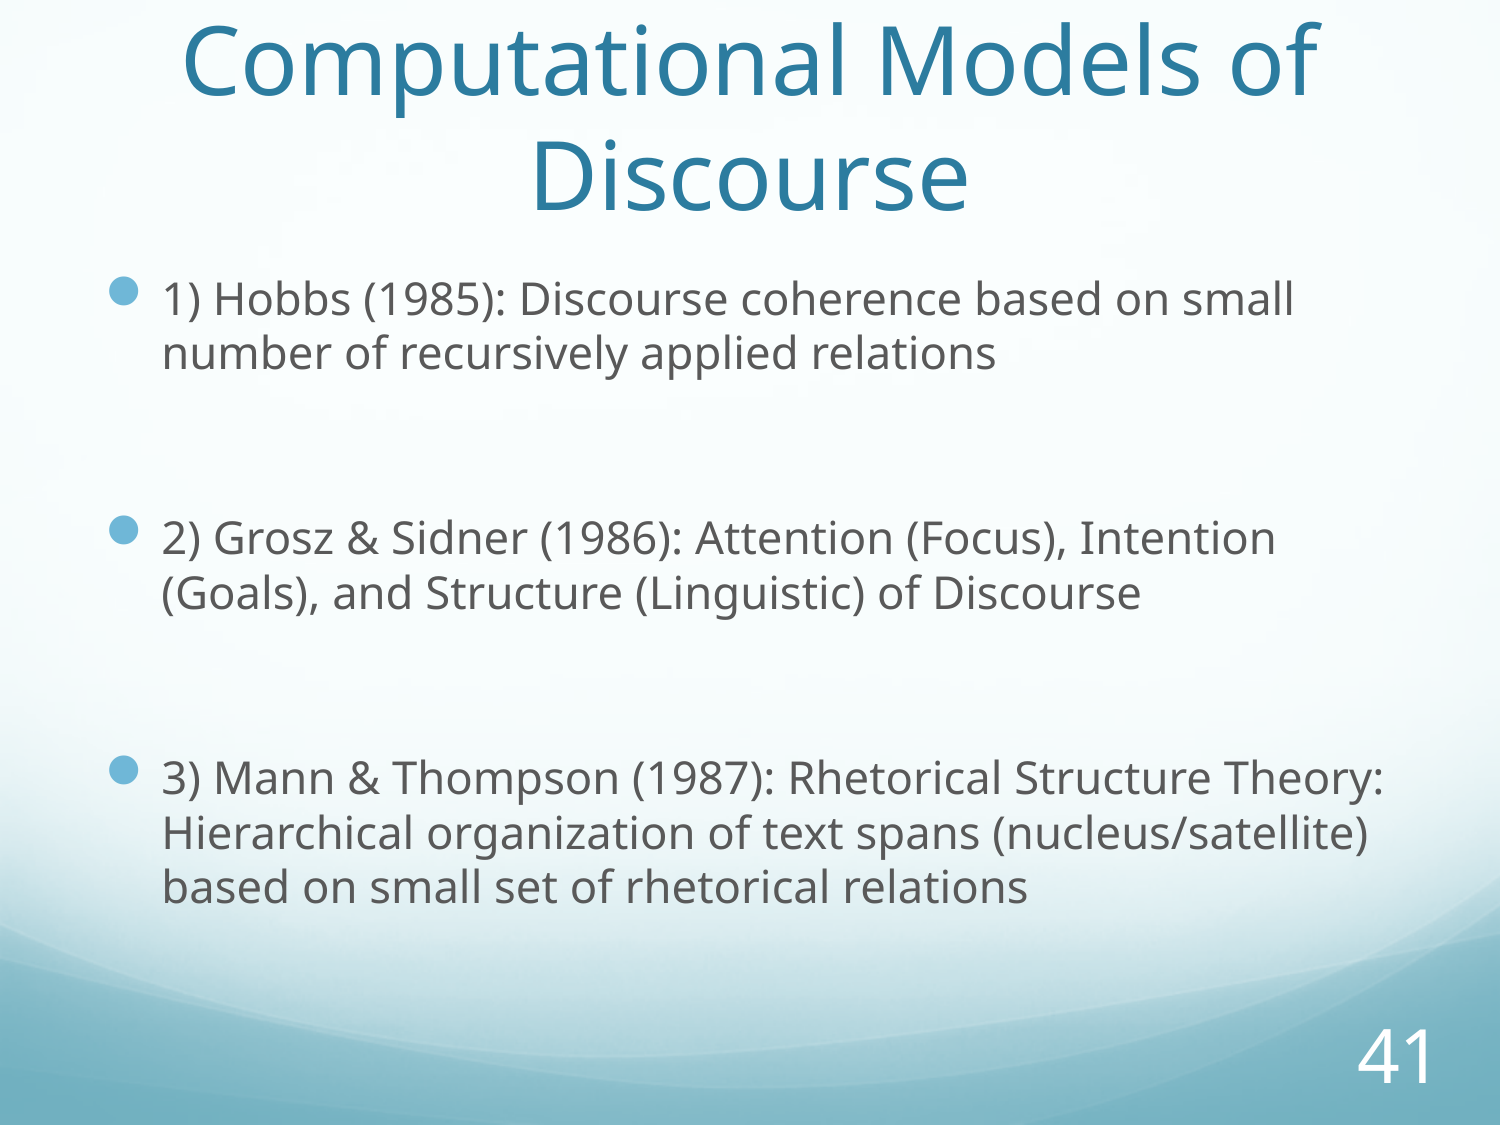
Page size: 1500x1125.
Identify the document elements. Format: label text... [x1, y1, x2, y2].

title Computational Models of Discourse [90, 17, 1410, 237]
list 1) Hobbs (1985): Discourse coherence based on small number of recursively applied relations 2) Grosz & Sidner (1986): Attention (Focus), Intention (Goals), and Structure (Linguistic) of Discourse 3) Mann & Thompson (1987): Rhetorical Structure Theory: Hierarchical organization of text spans (nucleus/satellite) based on small set of rhetorical relations [90, 262, 1410, 975]
slide_number 41 [1295, 1029, 1459, 1090]
